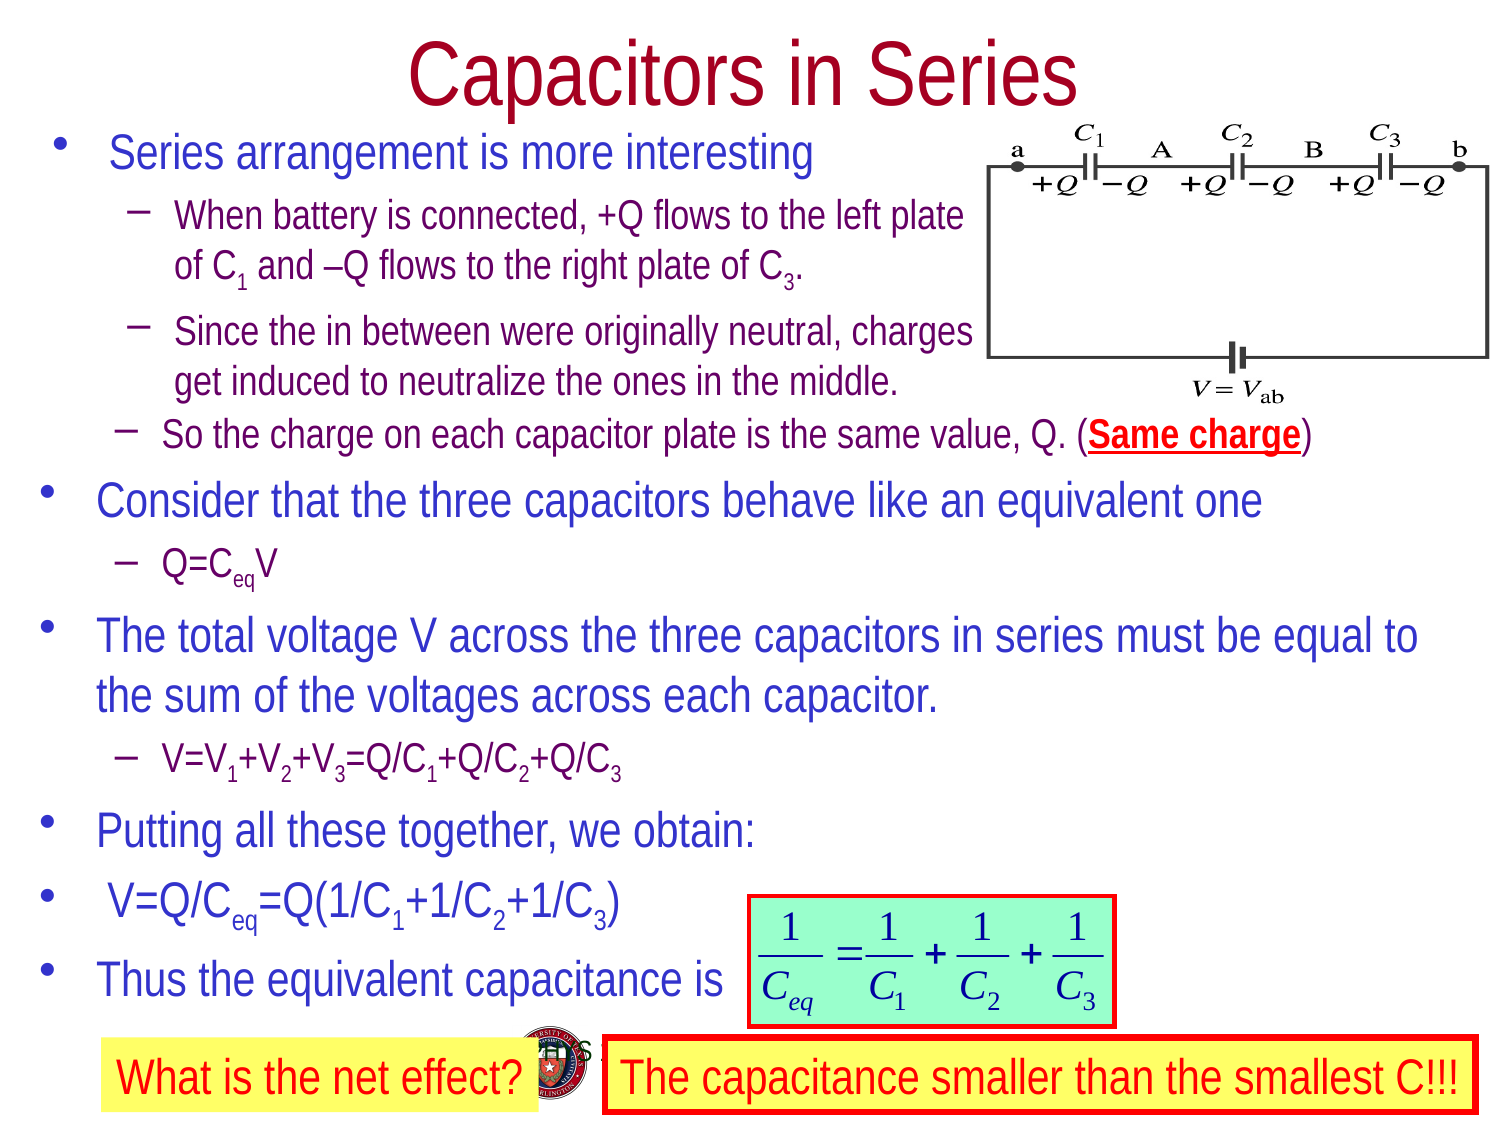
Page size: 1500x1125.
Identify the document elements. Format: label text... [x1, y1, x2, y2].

title Capacitors in Series [12, 12, 1476, 126]
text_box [750, 897, 1113, 1025]
picture [974, 112, 1500, 413]
text_box What is the net effect? [101, 1037, 539, 1113]
text_box The capacitance smaller than the smallest C!!! [604, 1037, 1476, 1113]
text_box So the charge on each capacitor plate is the same value, Q. (Same charge) Consider that the three capacitors behave like an equivalent one Q=CeqV The total voltage V across the three capacitors in series must be equal to the sum of the voltages across each capacitor. V=V1+V2+V3=Q/C1+Q/C2+Q/C3 Putting all these together, we obtain: V=Q/Ceq=Q(1/C1+1/C2+1/C3) Thus the equivalent capacitance is [24, 399, 1500, 1038]
footer PHYS 1444-003, Fall 2011 Dr. Jaehoon Yu [539, 1038, 604, 1101]
text_box Series arrangement is more interesting When battery is connected, +Q flows to the left plate of C1 and –Q flows to the right plate of C3. Since the in between were originally neutral, charges get induced to neutralize the ones in the middle. [37, 112, 972, 399]
